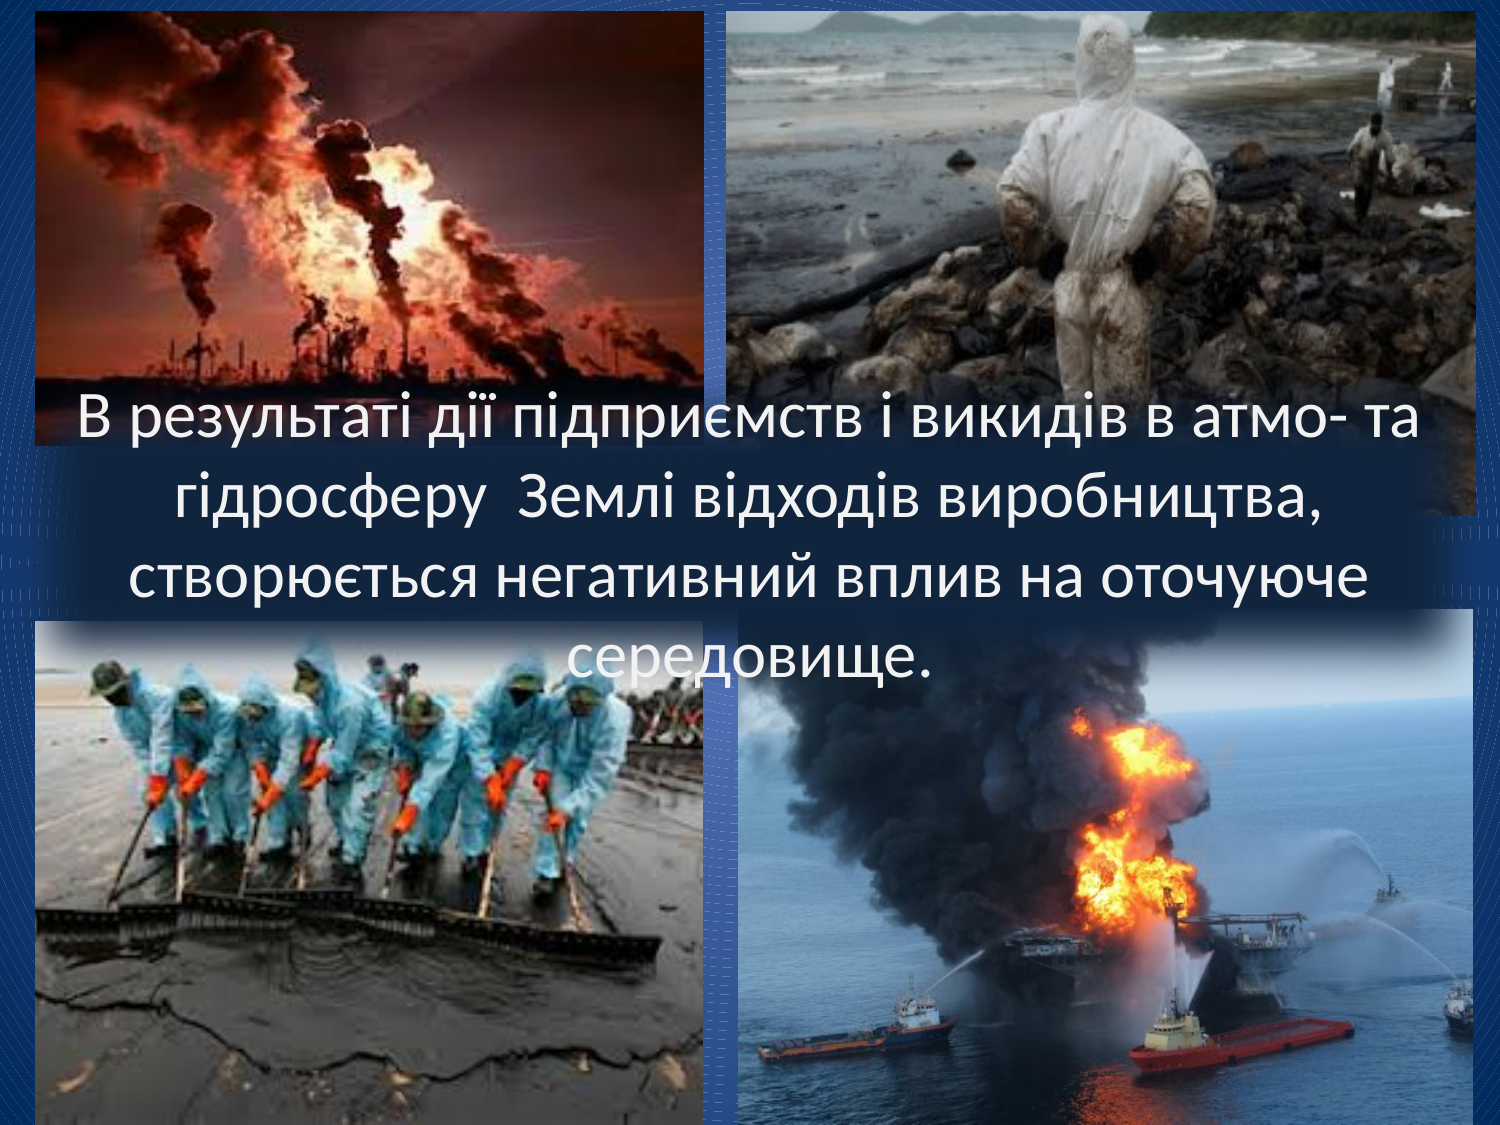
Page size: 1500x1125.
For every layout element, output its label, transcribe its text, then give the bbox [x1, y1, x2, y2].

picture [726, 11, 1476, 516]
text_box В результаті дії підприємств і викидів в атмо- та гідросферу Землі відходів виробництва, створюється негативний вплив на оточуюче середовище. [90, 452, 1413, 613]
picture [738, 609, 1473, 1125]
picture [34, 11, 704, 446]
picture [34, 620, 703, 1125]
